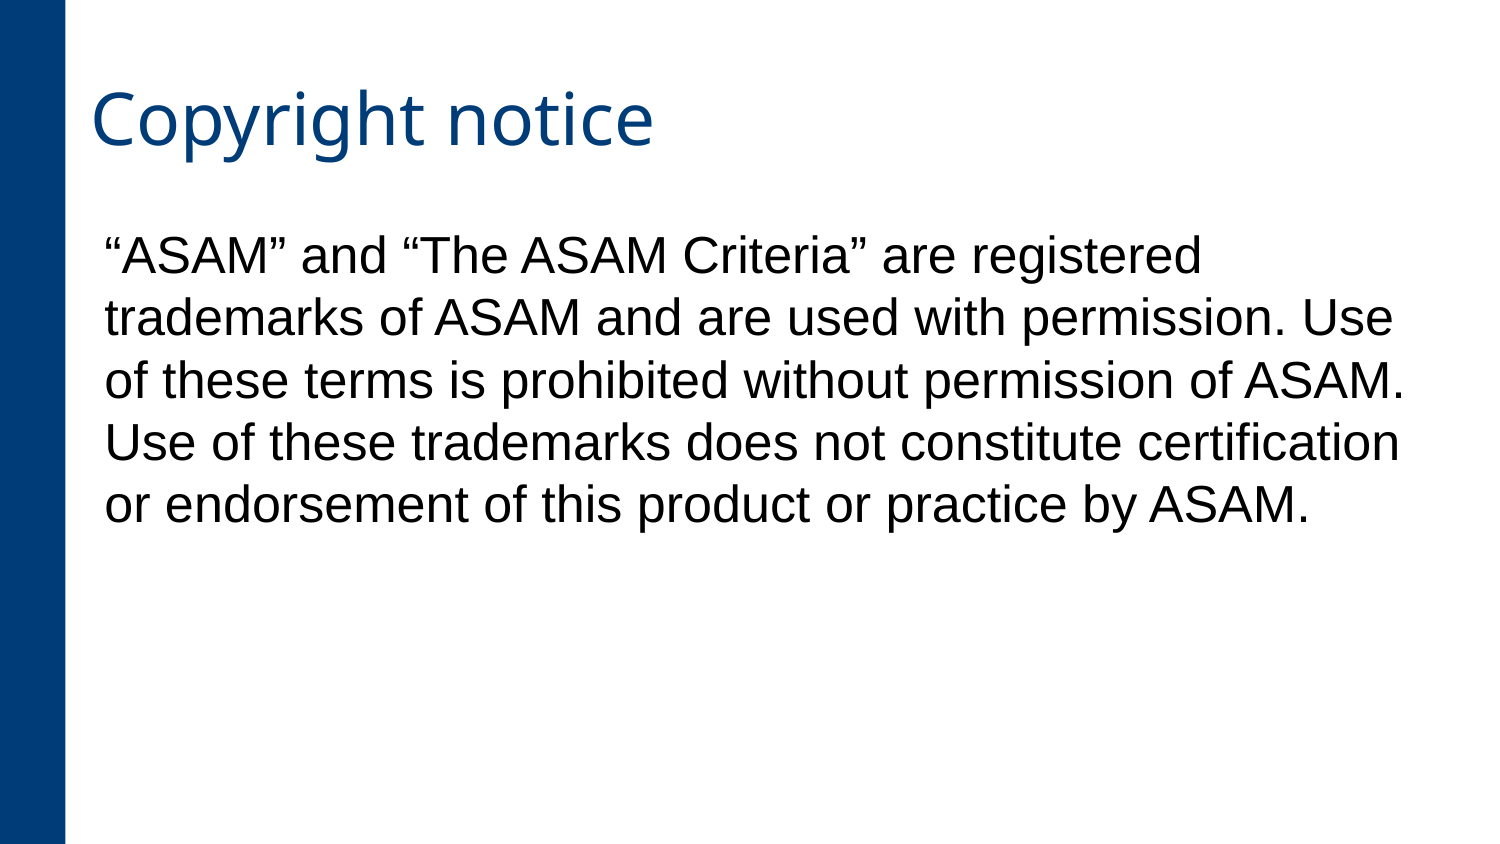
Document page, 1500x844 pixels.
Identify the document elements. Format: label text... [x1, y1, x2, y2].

list “ASAM” and “The ASAM Criteria” are registered trademarks of ASAM and are used with permission. Use of these terms is prohibited without permission of ASAM. Use of these trademarks does not constitute certification or endorsement of this product or practice by ASAM. [89, 213, 1463, 822]
title Copyright notice [75, 22, 1425, 210]
